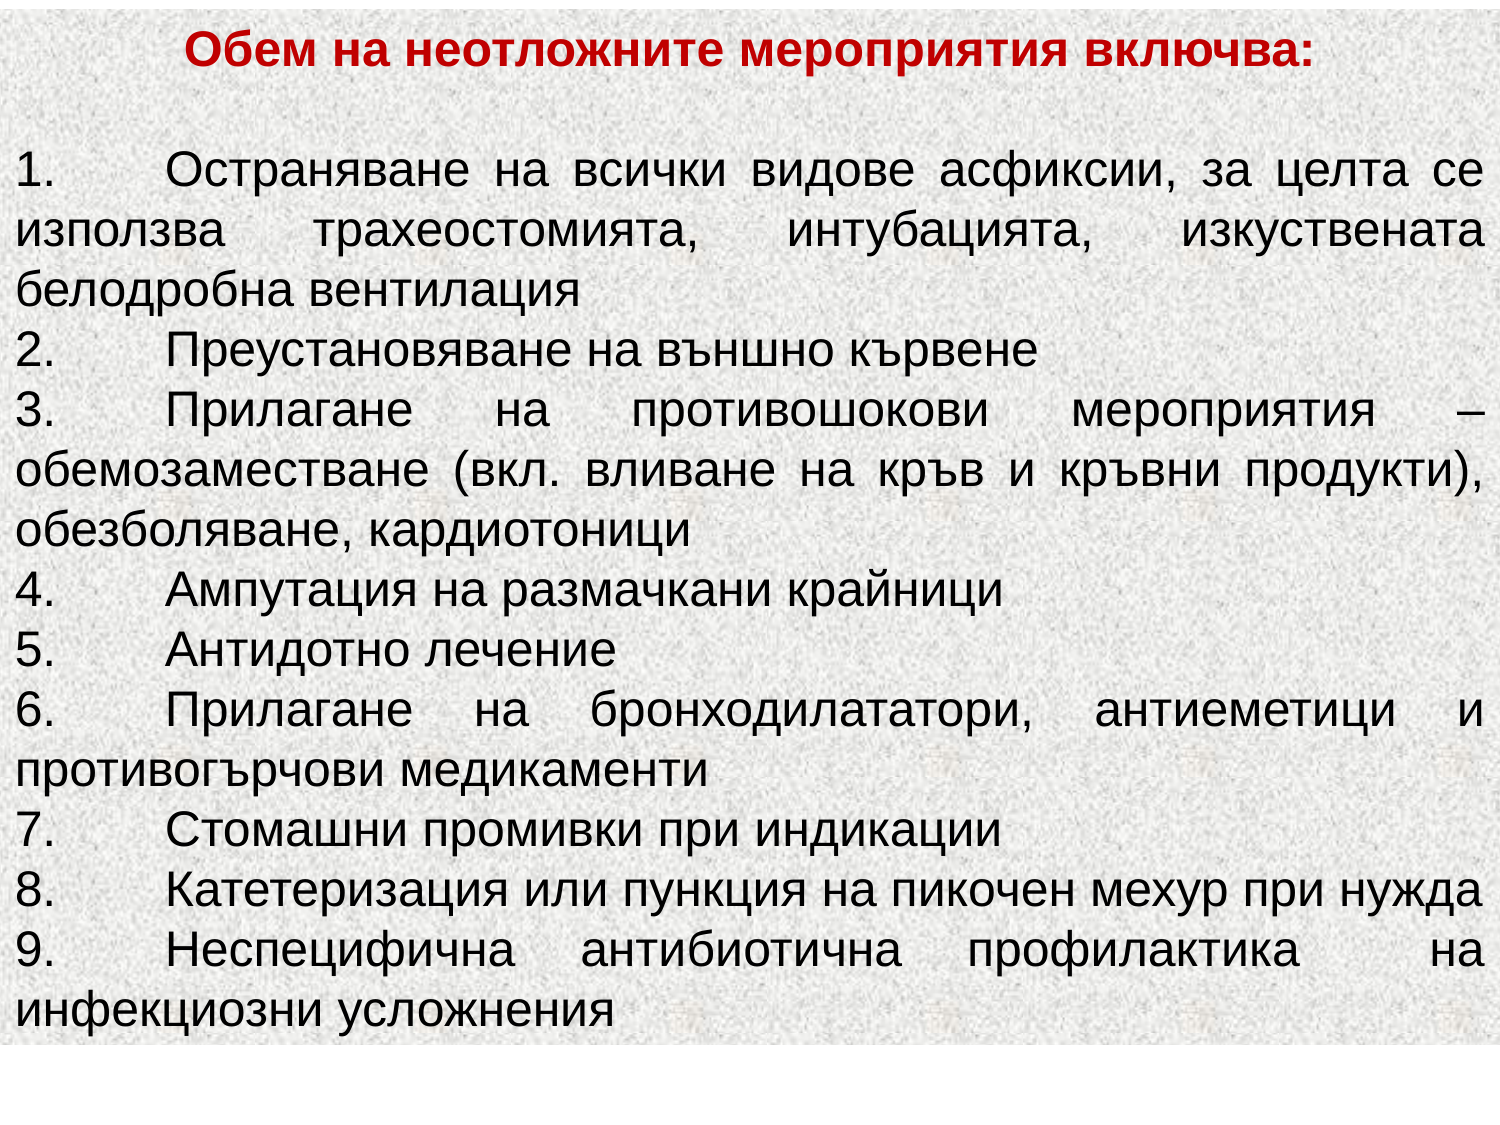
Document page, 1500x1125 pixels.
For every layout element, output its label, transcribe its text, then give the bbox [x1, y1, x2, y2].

text_box Обем на неотложните мероприятия включва: 1. Остраняване на всички видове асфиксии, за целта се използва трахеостомията, интубацията, изкуствената белодробна вентилация 2. Преустановяване на външно кървене 3. Прилагане на противошокови мероприятия – обемозаместване (вкл. вливане на кръв и кръвни продукти), обезболяване, кардиотоници 4. Ампутация на размачкани крайници 5. Антидотно лечение 6. Прилагане на бронходилататори, антиеметици и противогърчови медикаменти 7. Стомашни промивки при индикации 8. Катетеризация или пункция на пикочен мехур при нужда 9. Неспецифична антибиотична профилактика на инфекциозни усложнения [0, 9, 1500, 1045]
